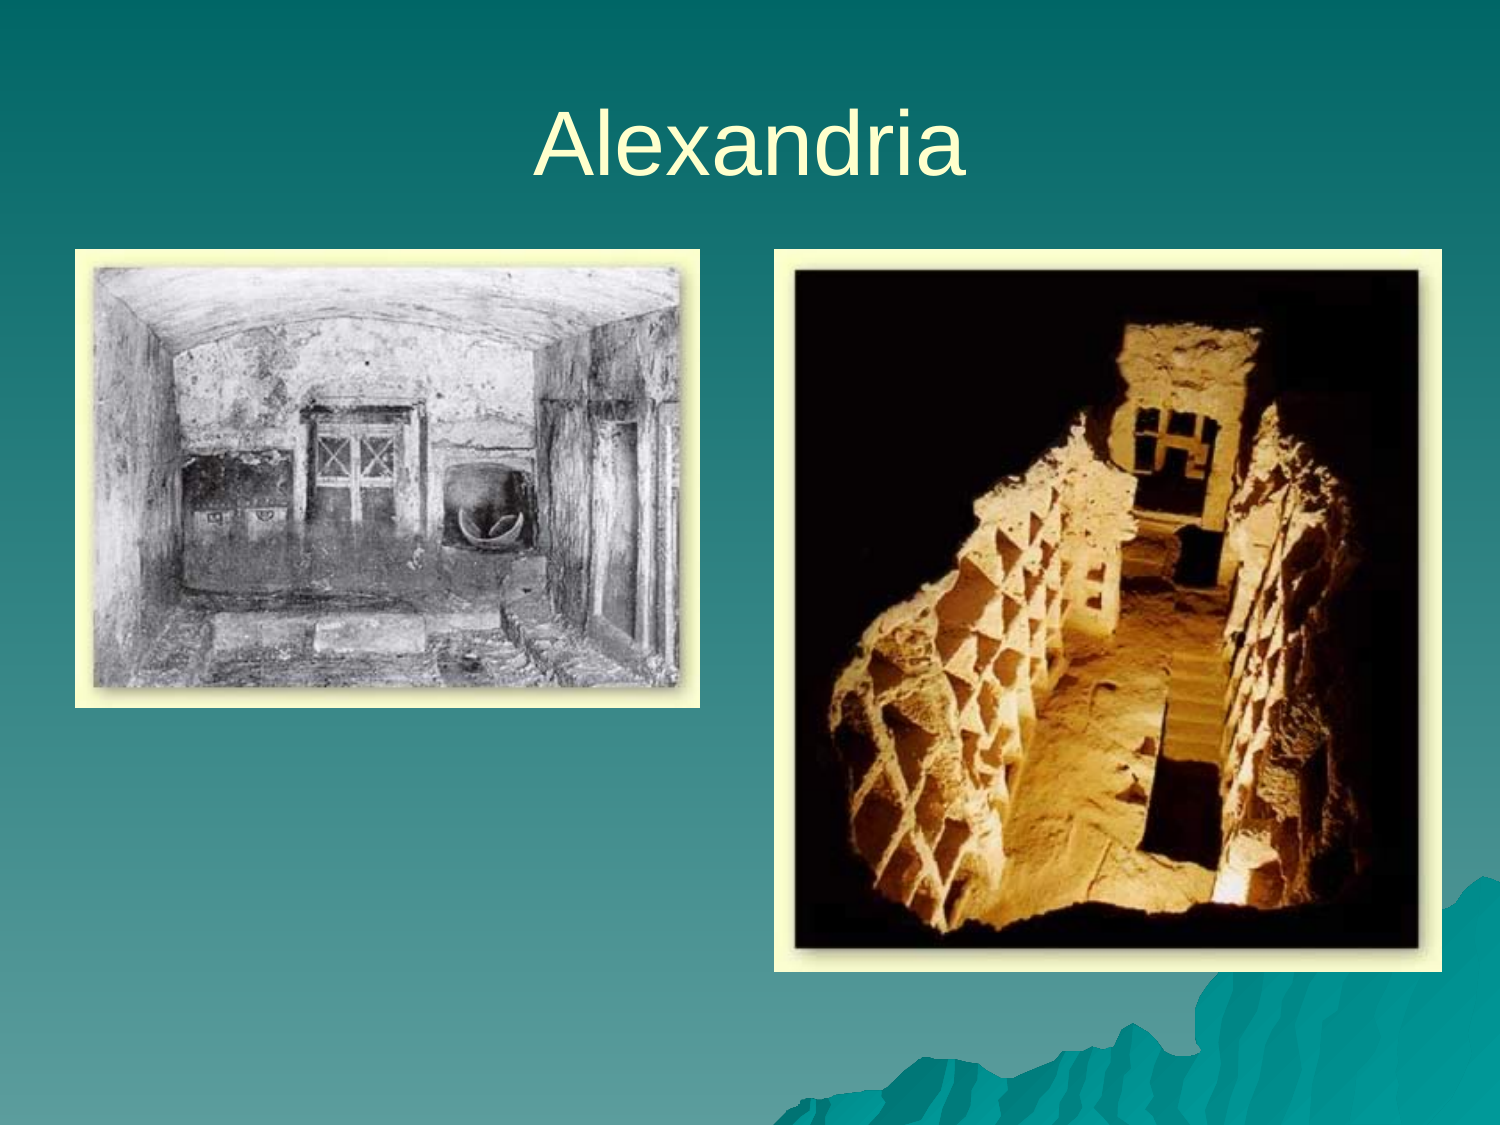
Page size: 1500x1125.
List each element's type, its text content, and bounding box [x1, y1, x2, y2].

title Alexandria [75, 45, 1425, 233]
picture [74, 249, 701, 708]
picture [774, 249, 1442, 973]
